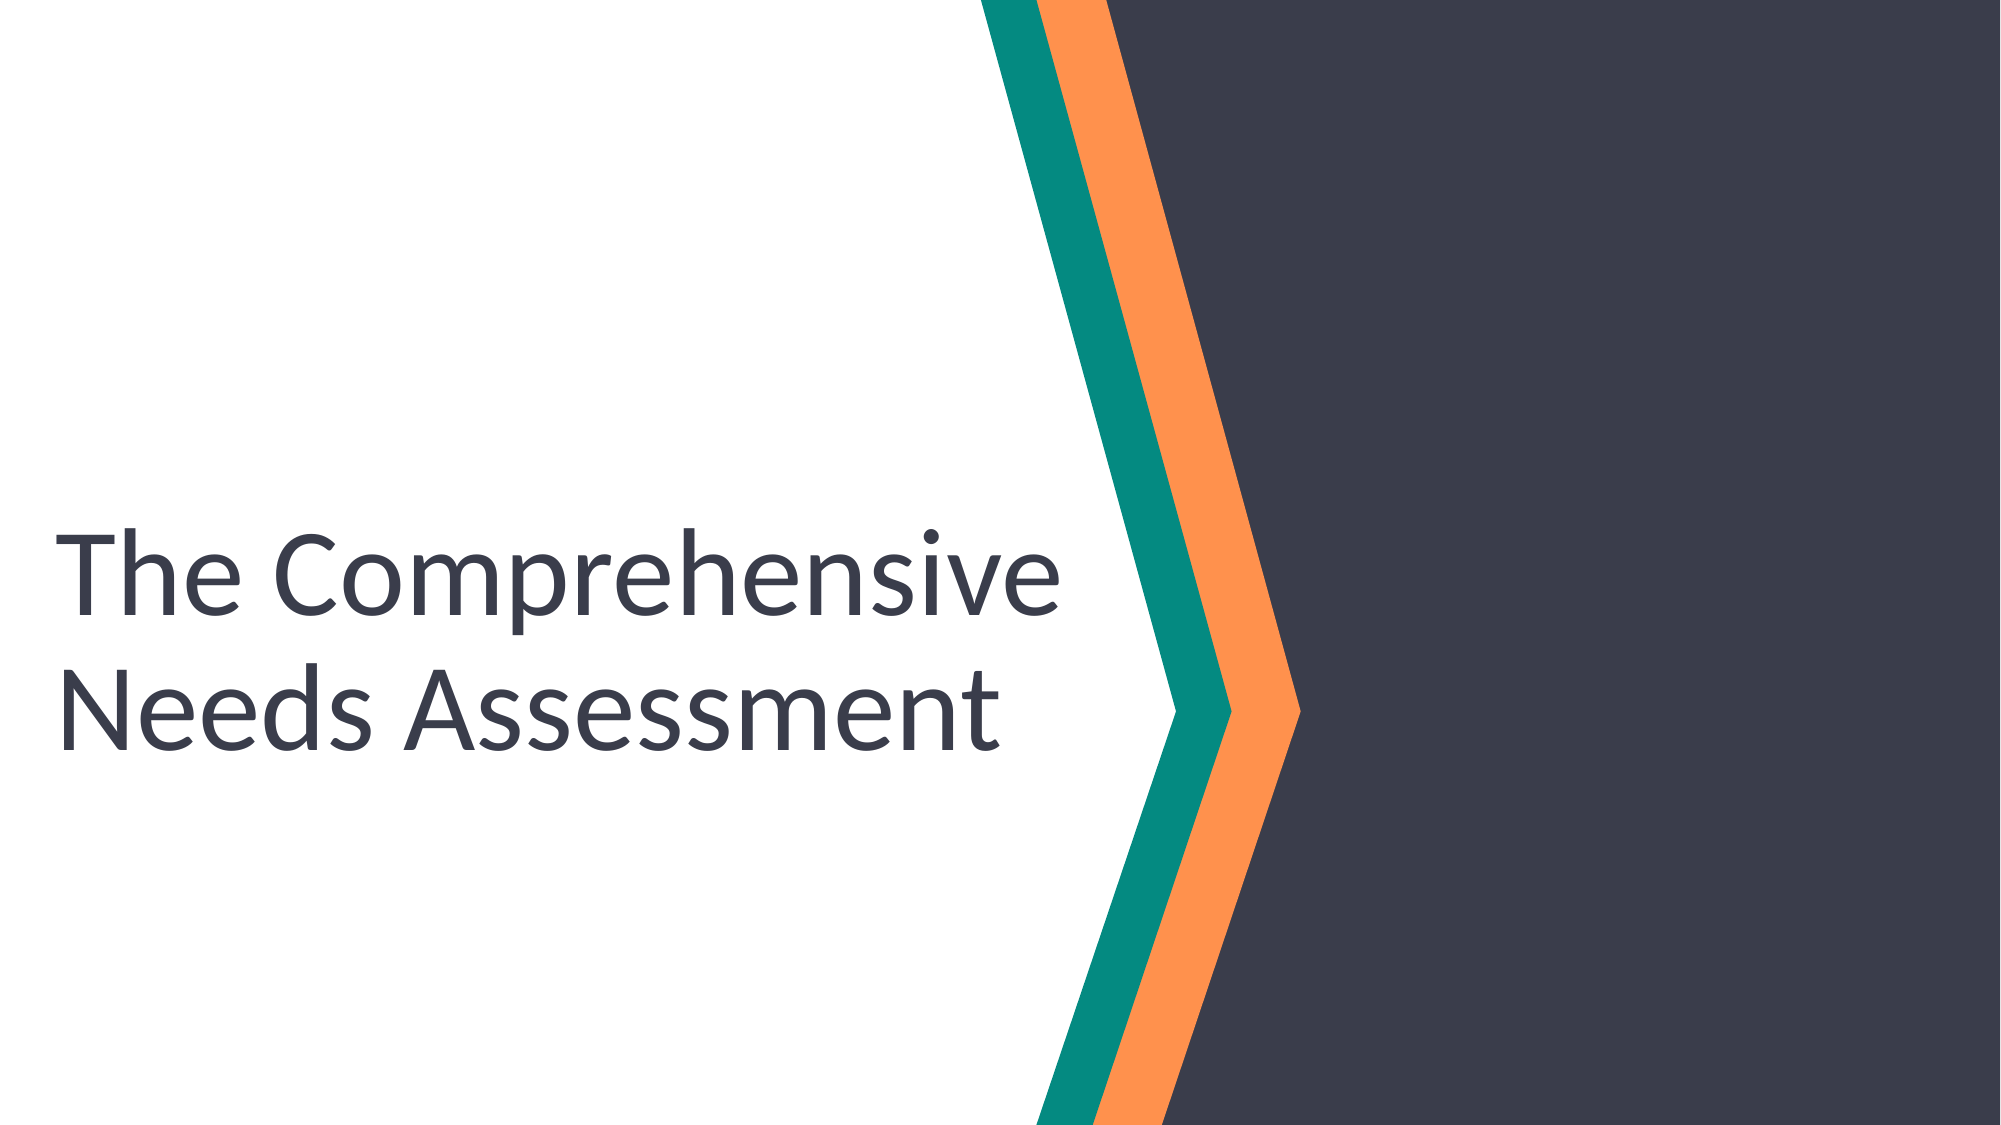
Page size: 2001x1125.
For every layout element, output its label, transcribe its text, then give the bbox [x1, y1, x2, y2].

title The Comprehensive Needs Assessment [40, 675, 1082, 785]
